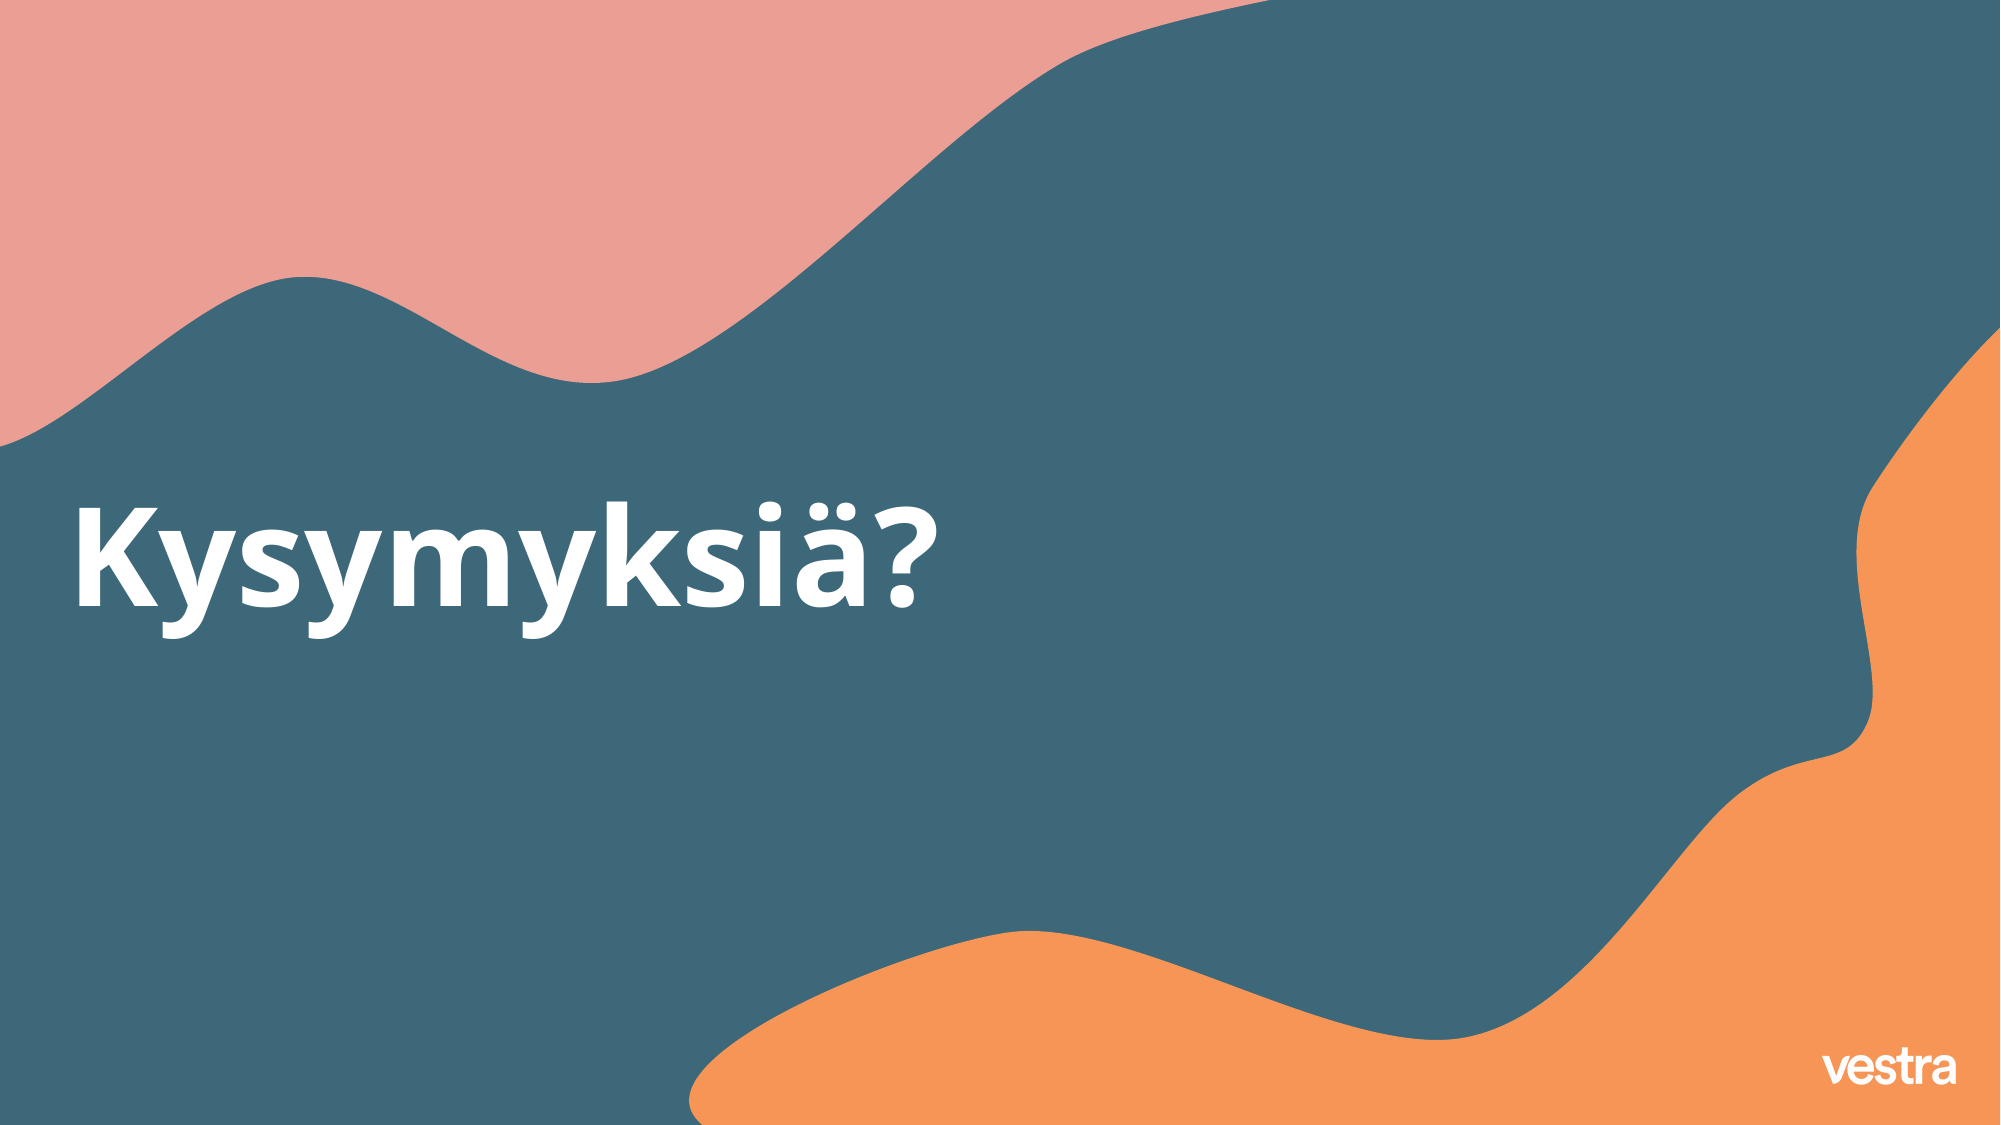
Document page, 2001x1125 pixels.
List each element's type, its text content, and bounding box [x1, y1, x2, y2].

picture [1820, 1046, 1958, 1086]
title Kysymyksiä? [67, 284, 1793, 841]
